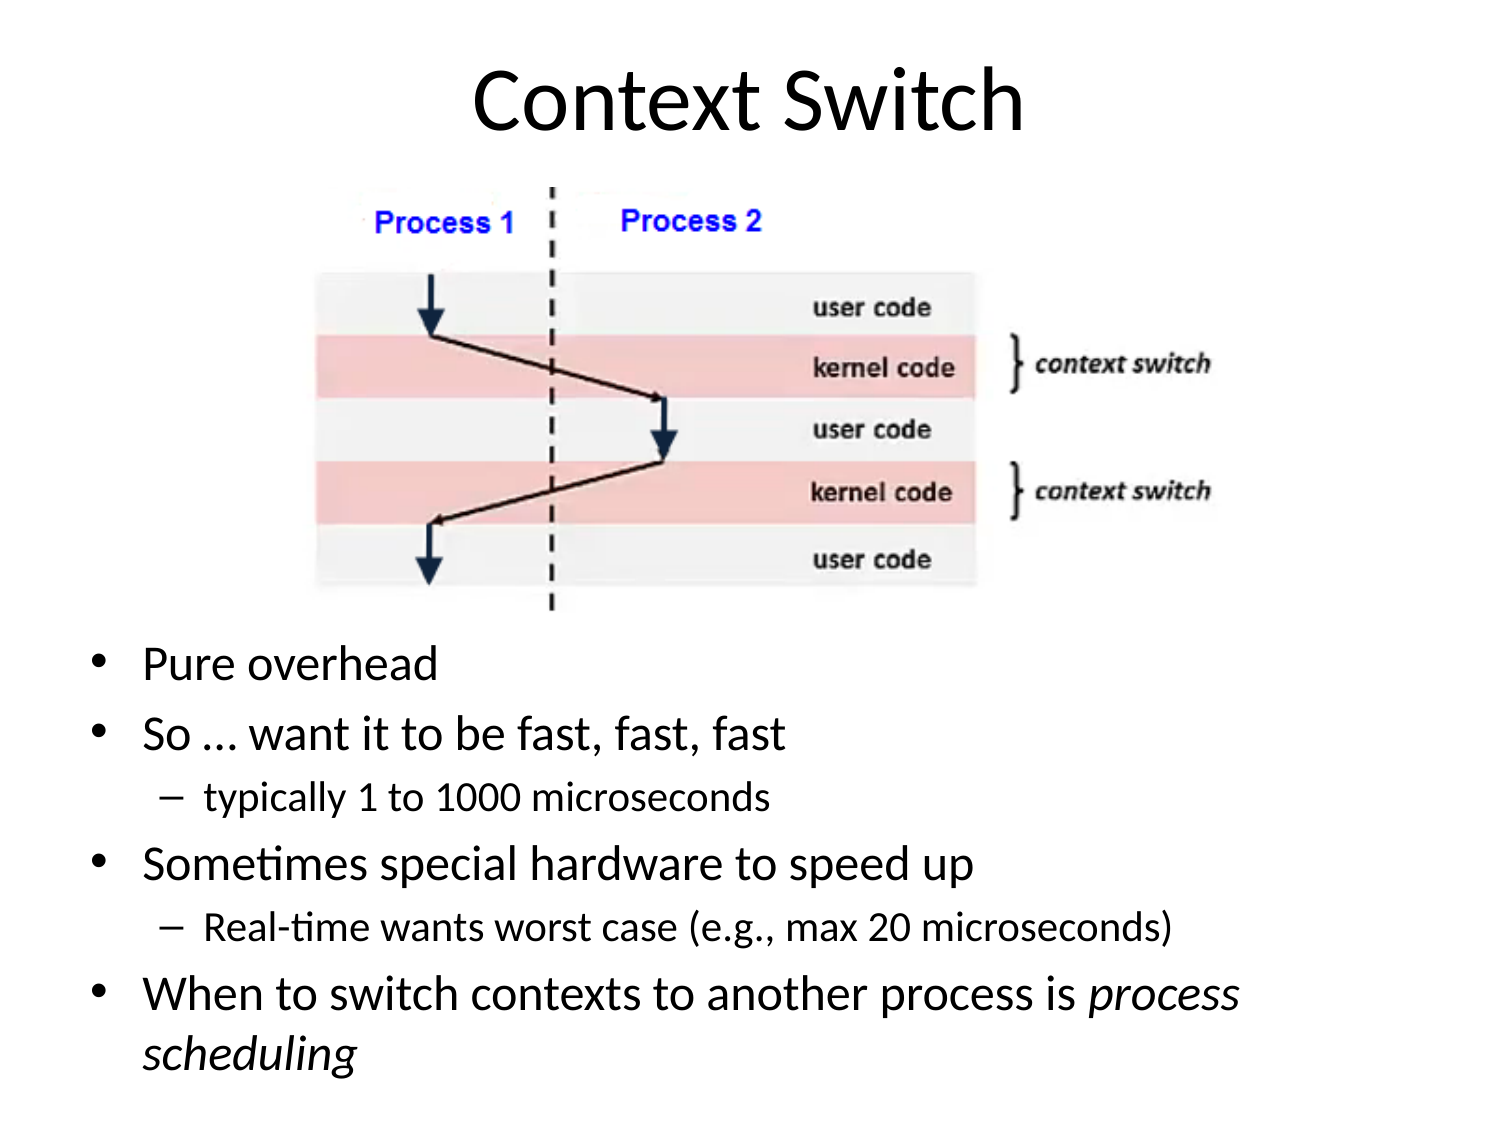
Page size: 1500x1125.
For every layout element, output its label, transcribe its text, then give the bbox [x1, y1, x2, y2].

list Pure overhead So … want it to be fast, fast, fast typically 1 to 1000 microseconds Sometimes special hardware to speed up Real-time wants worst case (e.g., max 20 microseconds) When to switch contexts to another process is process scheduling [75, 622, 1425, 1093]
title Context Switch [75, 0, 1425, 188]
picture [299, 187, 1236, 613]
